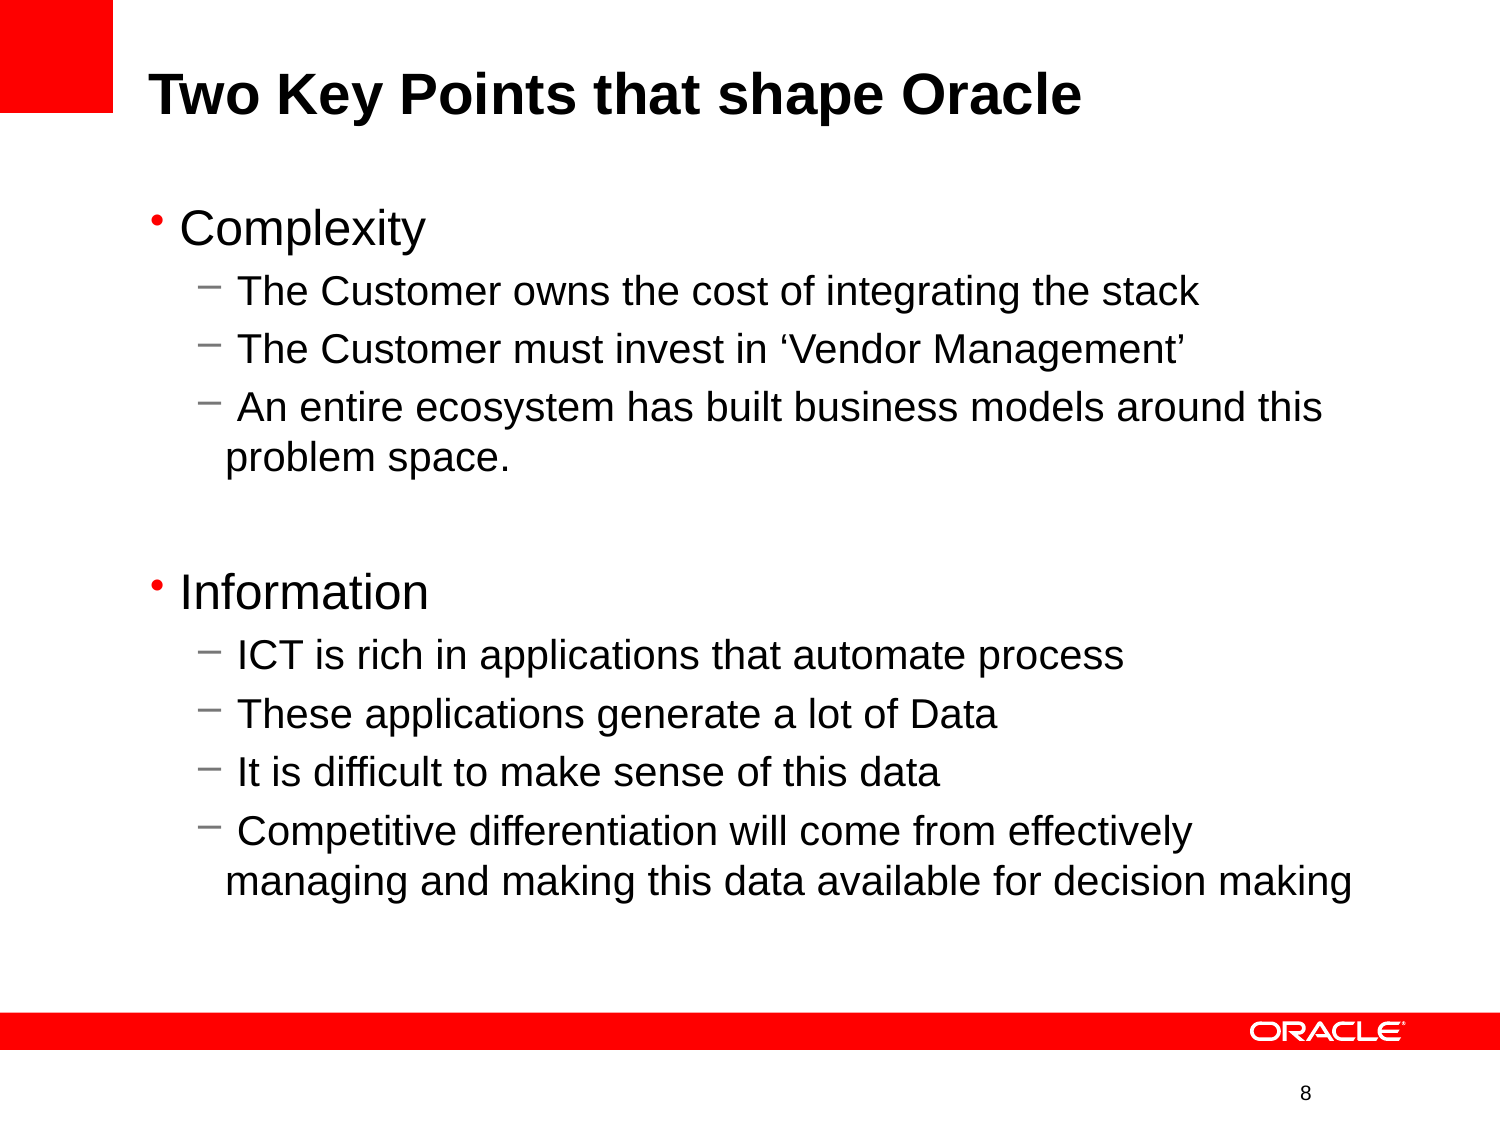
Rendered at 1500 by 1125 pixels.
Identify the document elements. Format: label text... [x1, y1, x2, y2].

picture [0, 0, 113, 113]
title Two Key Points that shape Oracle [148, 39, 1388, 128]
list Complexity The Customer owns the cost of integrating the stack The Customer must invest in ‘Vendor Management’ An entire ecosystem has built business models around this problem space. Information ICT is rich in applications that automate process These applications generate a lot of Data It is difficult to make sense of this data Competitive differentiation will come from effectively managing and making this data available for decision making [134, 187, 1376, 951]
